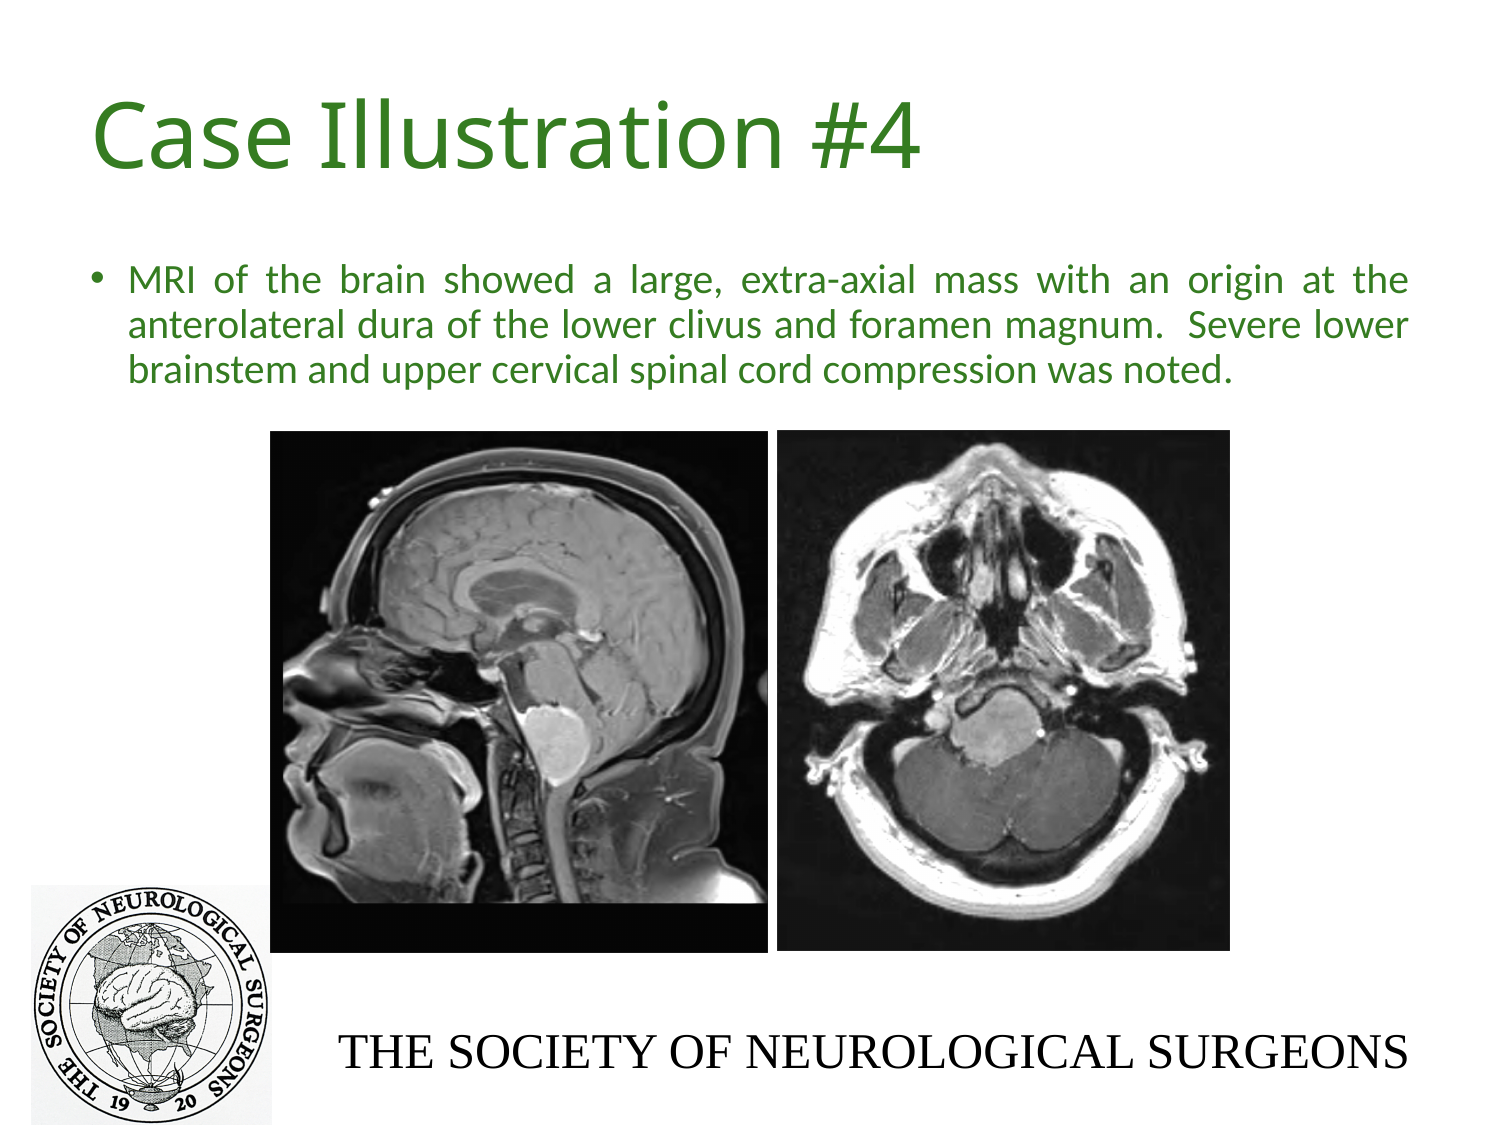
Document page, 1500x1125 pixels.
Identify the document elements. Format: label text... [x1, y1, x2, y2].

list MRI of the brain showed a large, extra-axial mass with an origin at the anterolateral dura of the lower clivus and foramen magnum. Severe lower brainstem and upper cervical spinal cord compression was noted. [75, 179, 1425, 552]
picture [31, 431, 768, 1125]
picture [777, 430, 1230, 951]
title Case Illustration #4 [75, 45, 1425, 179]
